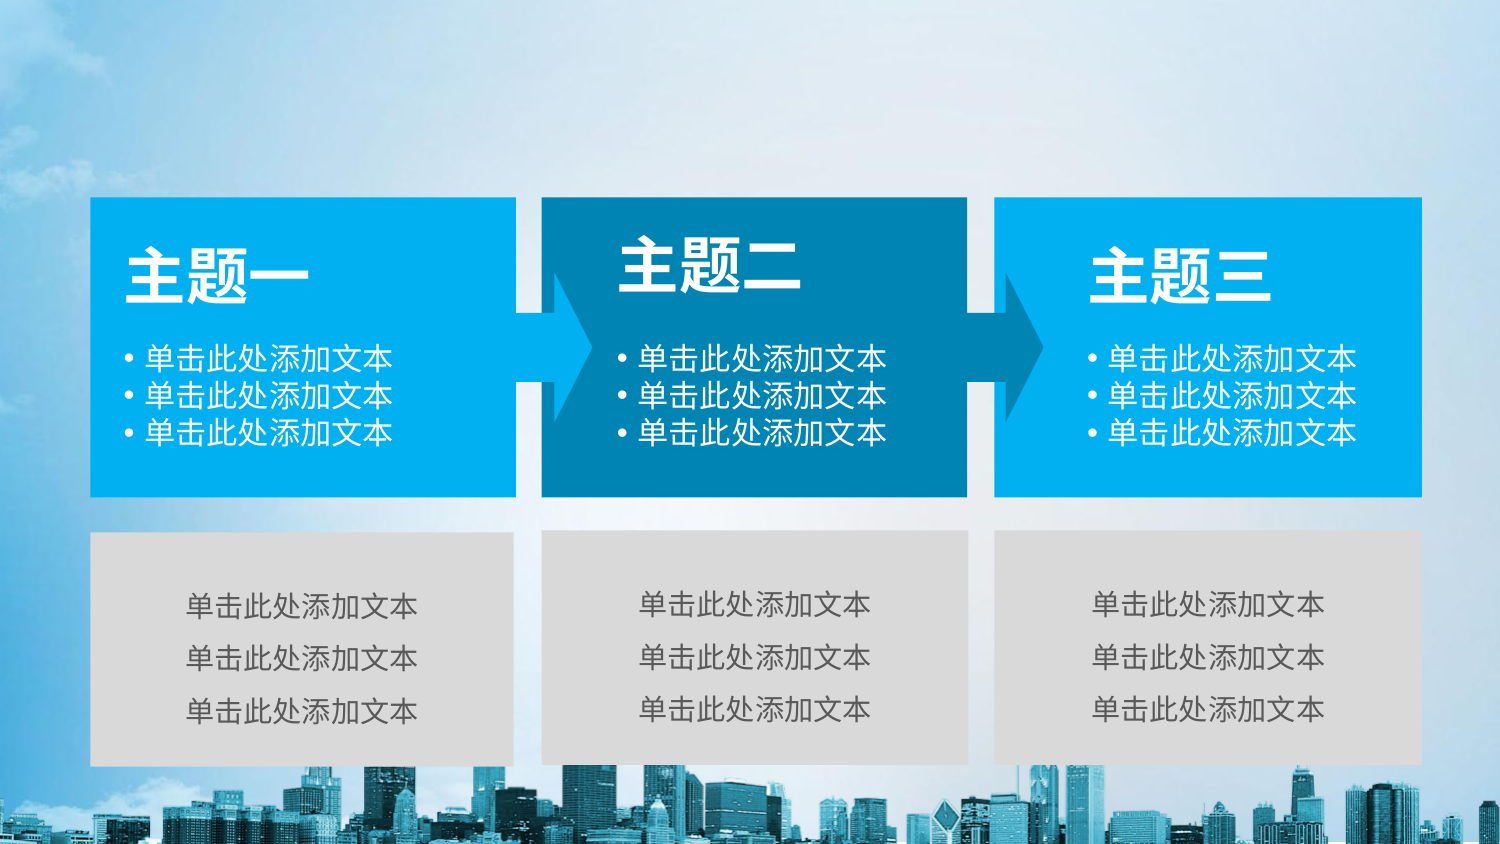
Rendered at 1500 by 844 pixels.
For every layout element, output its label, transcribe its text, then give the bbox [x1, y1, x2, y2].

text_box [1046, 197, 1471, 498]
text_box 单击此处添加文本 单击此处添加文本 单击此处添加文本 [539, 528, 970, 767]
text_box 单击此处添加文本 单击此处添加文本 单击此处添加文本 [992, 528, 1424, 767]
text_box 单击此处添加文本 单击此处添加文本 单击此处添加文本 [88, 530, 516, 769]
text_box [90, 197, 593, 498]
picture [0, 0, 1500, 844]
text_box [594, 197, 1044, 498]
